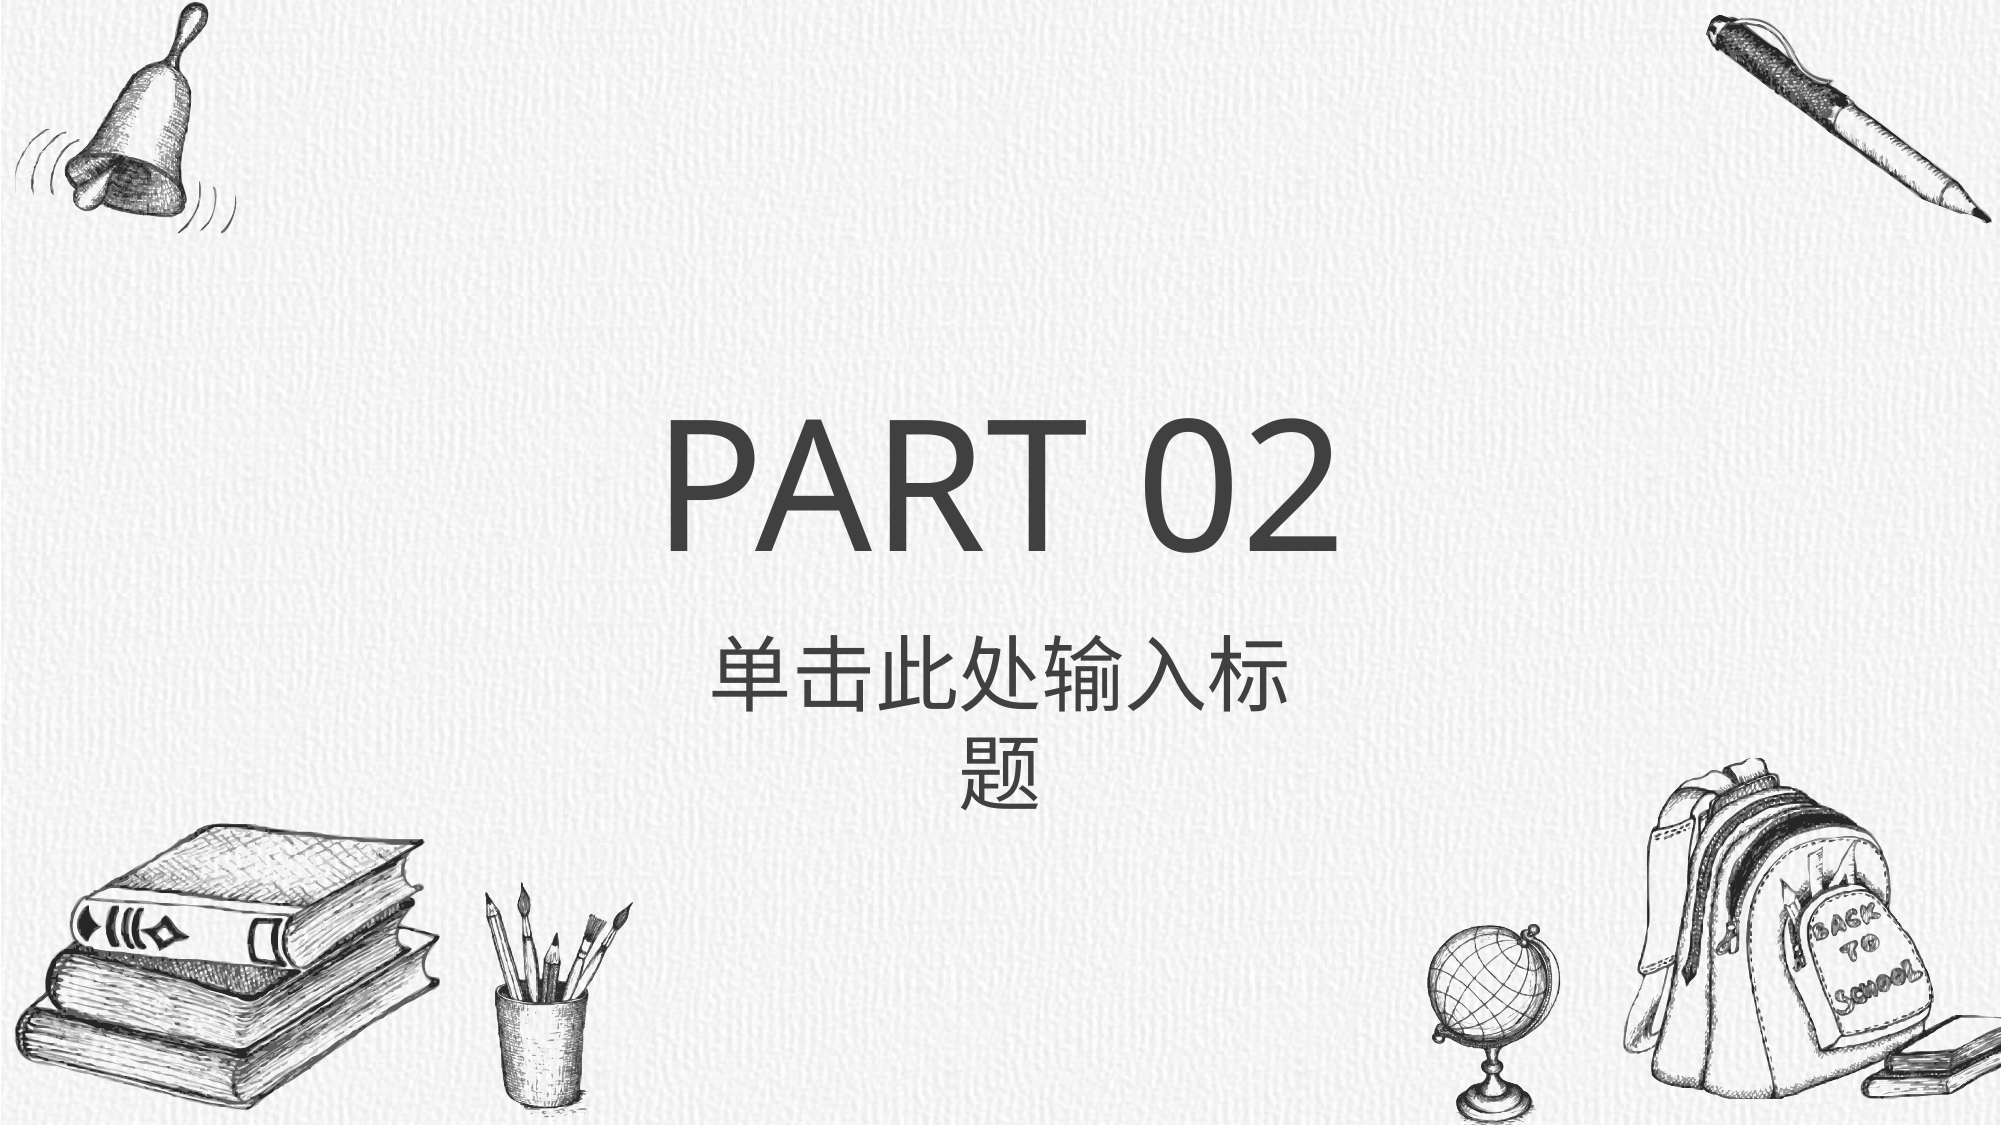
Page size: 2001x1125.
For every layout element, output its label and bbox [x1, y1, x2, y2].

text_box [618, 361, 1382, 731]
picture [3, 0, 2000, 1125]
